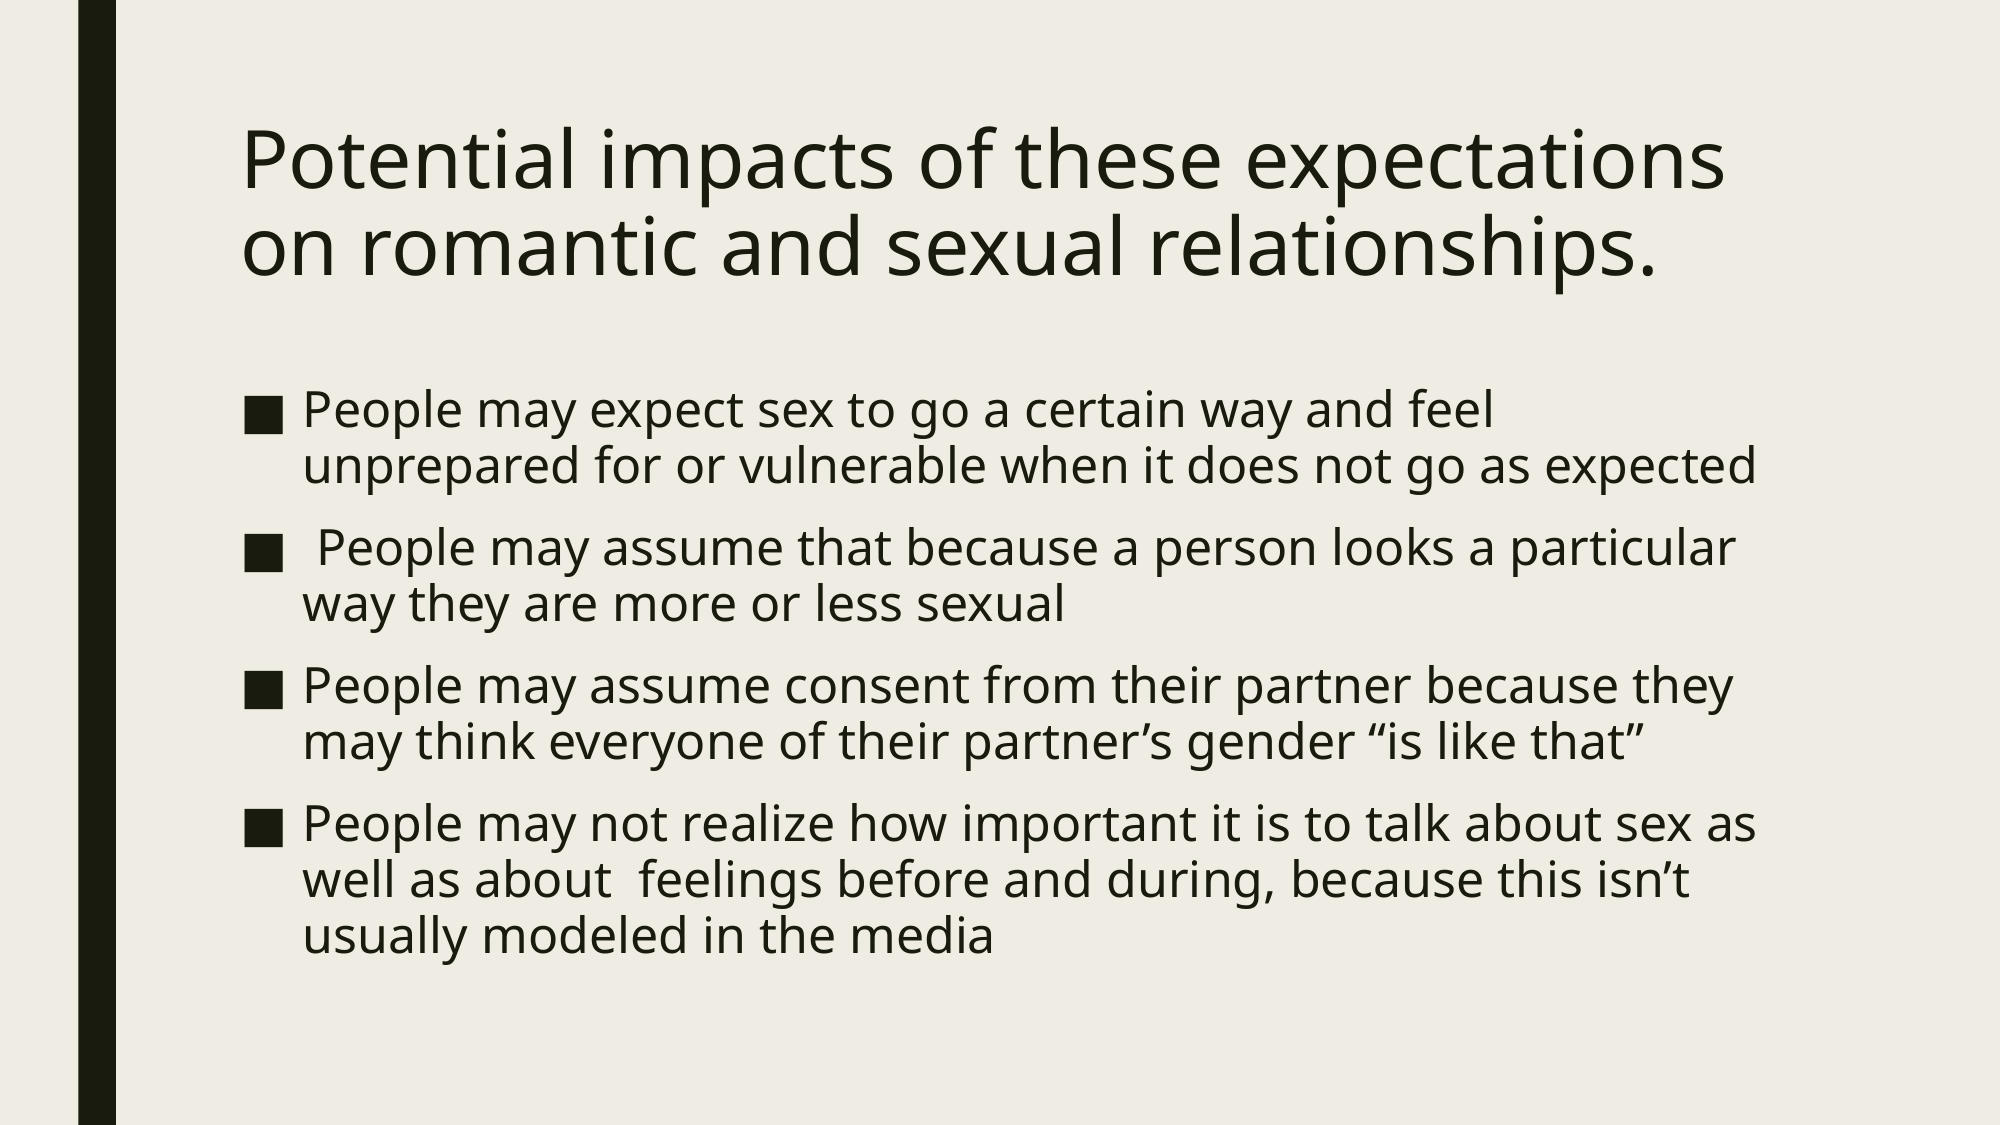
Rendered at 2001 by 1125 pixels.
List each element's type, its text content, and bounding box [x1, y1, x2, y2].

title Potential impacts of these expectations on romantic and sexual relationships. [225, 112, 1800, 357]
list People may expect sex to go a certain way and feel unprepared for or vulnerable when it does not go as expected People may assume that because a person looks a particular way they are more or less sexual People may assume consent from their partner because they may think everyone of their partner’s gender “is like that” People may not realize how important it is to talk about sex as well as about feelings before and during, because this isn’t usually modeled in the media [225, 375, 1800, 1035]
